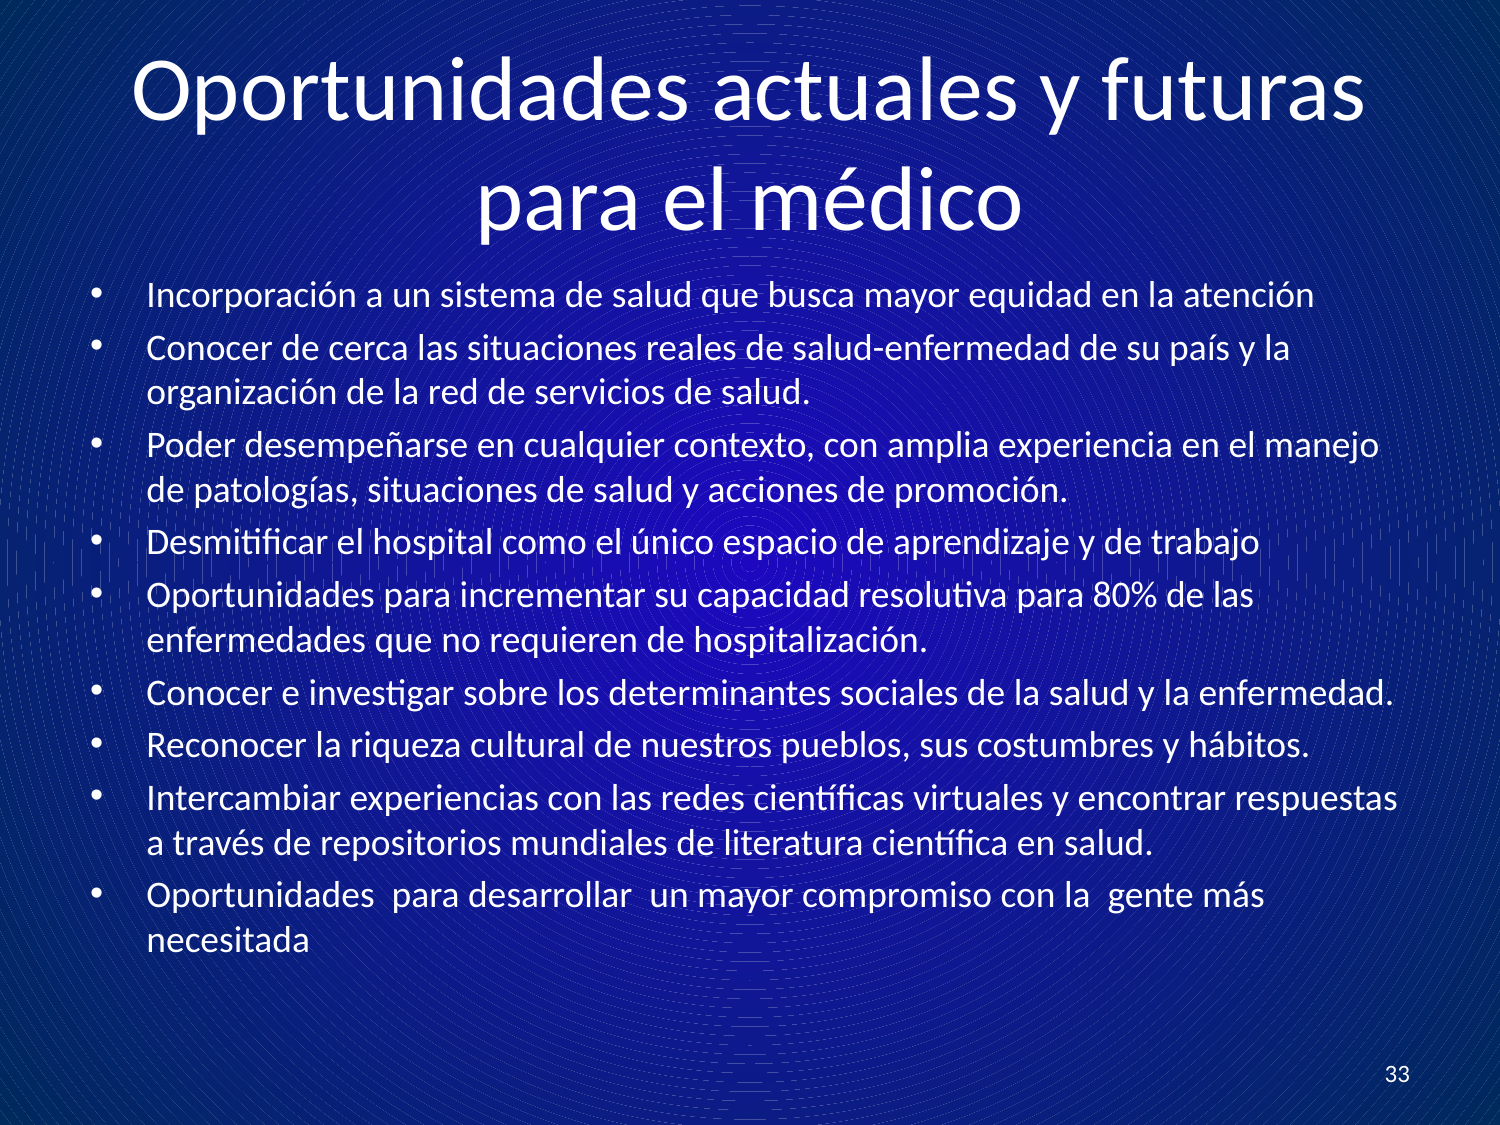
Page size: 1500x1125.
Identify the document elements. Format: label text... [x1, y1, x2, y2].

title Oportunidades actuales y futuras para el médico [74, 44, 1426, 233]
slide_number 33 [1074, 1042, 1425, 1103]
list Incorporación a un sistema de salud que busca mayor equidad en la atención Conocer de cerca las situaciones reales de salud-enfermedad de su país y la organización de la red de servicios de salud. Poder desempeñarse en cualquier contexto, con amplia experiencia en el manejo de patologías, situaciones de salud y acciones de promoción. Desmitificar el hospital como el único espacio de aprendizaje y de trabajo Oportunidades para incrementar su capacidad resolutiva para 80% de las enfermedades que no requieren de hospitalización. Conocer e investigar sobre los determinantes sociales de la salud y la enfermedad. Reconocer la riqueza cultural de nuestros pueblos, sus costumbres y hábitos. Intercambiar experiencias con las redes científicas virtuales y encontrar respuestas a través de repositorios mundiales de literatura científica en salud. Oportunidades para desarrollar un mayor compromiso con la gente más necesitada [74, 262, 1426, 1006]
